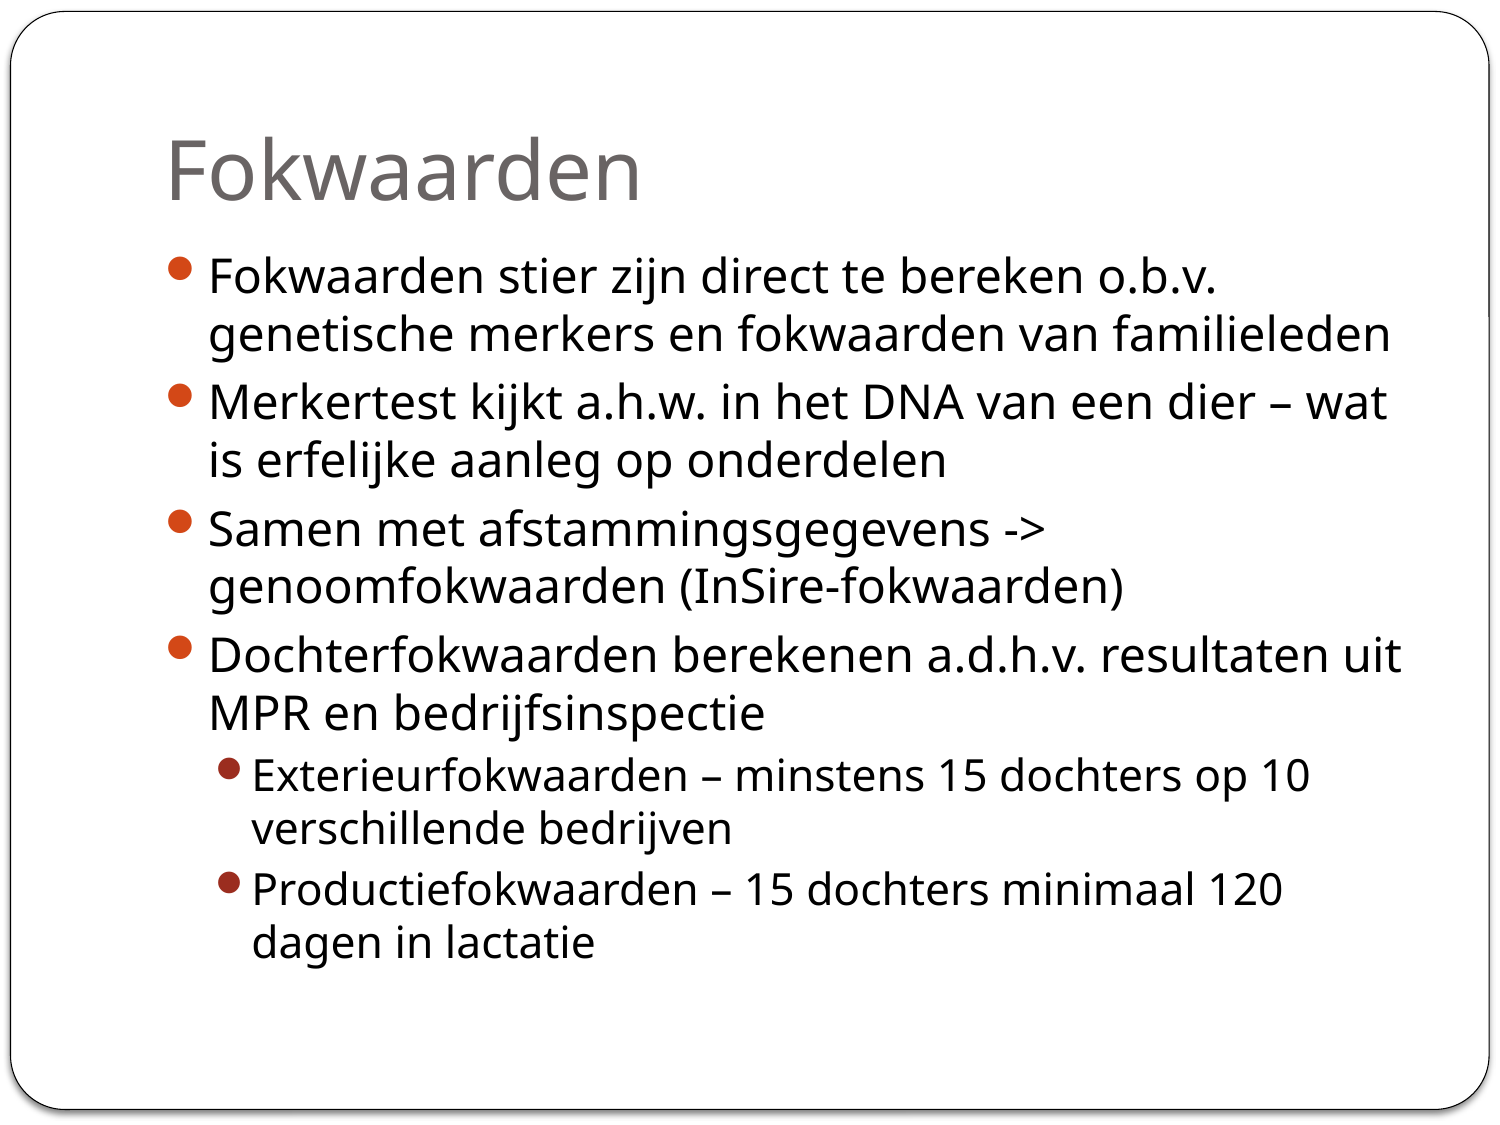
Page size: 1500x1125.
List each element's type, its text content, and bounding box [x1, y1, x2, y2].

list Fokwaarden stier zijn direct te bereken o.b.v. genetische merkers en fokwaarden van familieleden Merkertest kijkt a.h.w. in het DNA van een dier – wat is erfelijke aanleg op onderdelen Samen met afstammingsgegevens -> genoomfokwaarden (InSire-fokwaarden) Dochterfokwaarden berekenen a.d.h.v. resultaten uit MPR en bedrijfsinspectie Exterieurfokwaarden – minstens 15 dochters op 10 verschillende bedrijven Productiefokwaarden – 15 dochters minimaal 120 dagen in lactatie [150, 237, 1425, 988]
title Fokwaarden [150, 45, 1425, 233]
